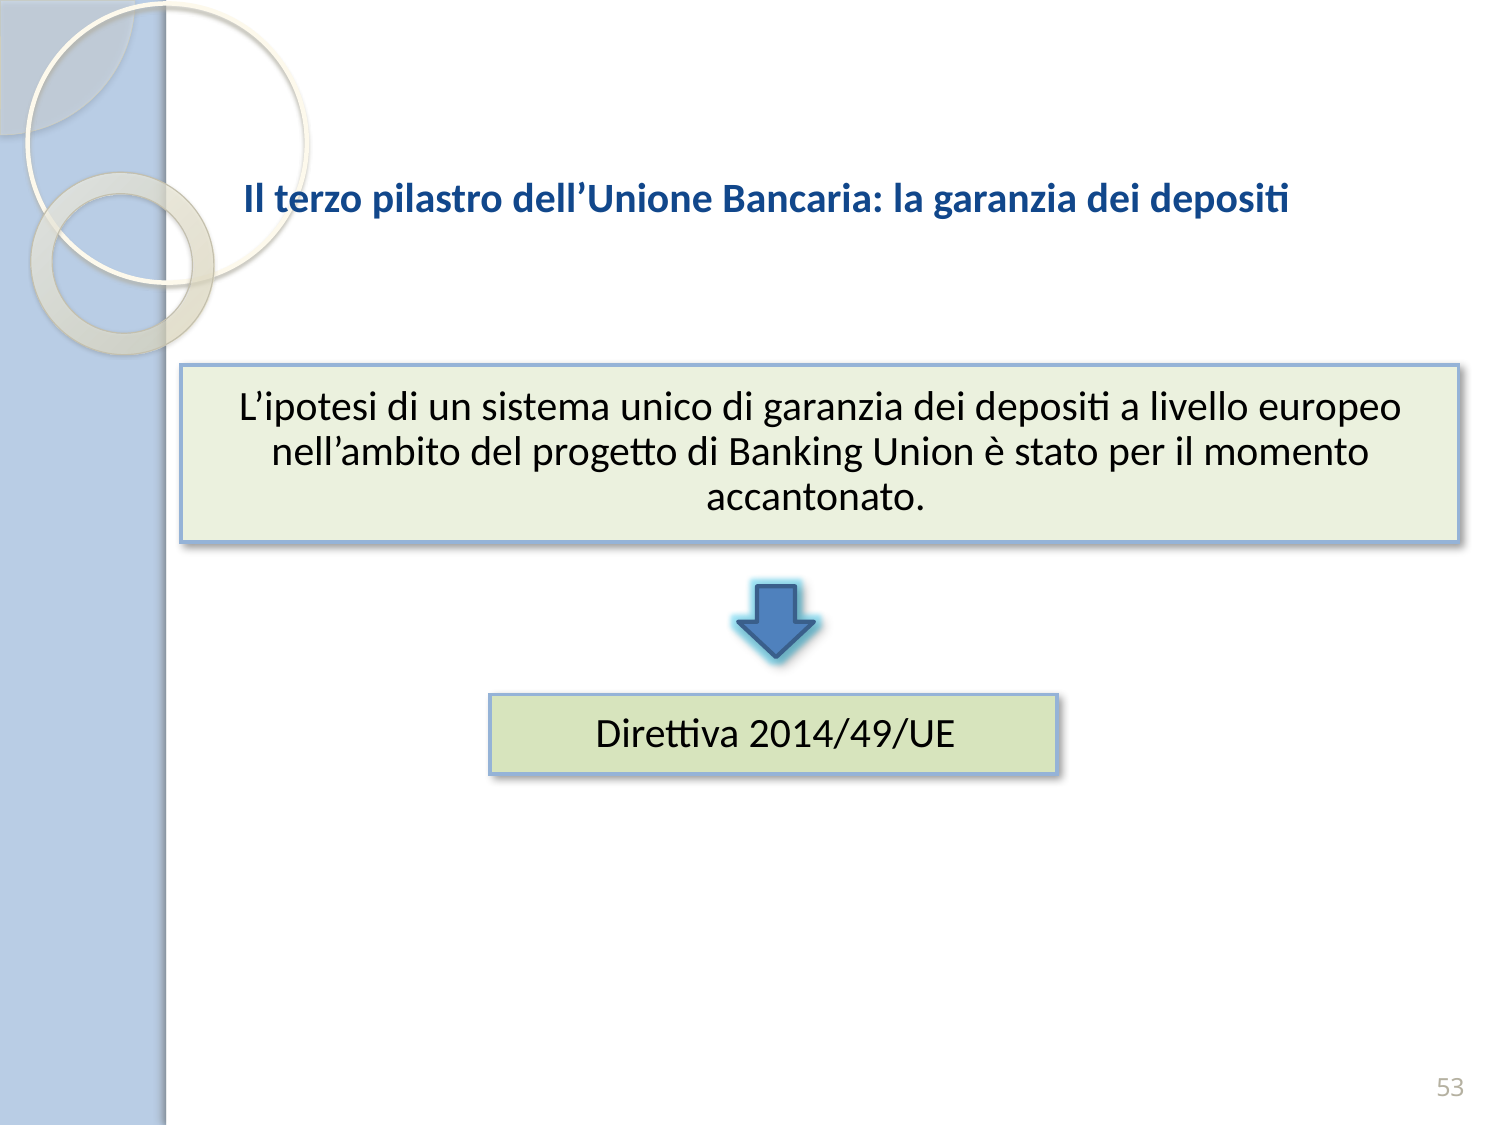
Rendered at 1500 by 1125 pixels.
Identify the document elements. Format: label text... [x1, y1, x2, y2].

slide_number 53 [1413, 1034, 1488, 1113]
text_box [180, 364, 1459, 543]
text_box Il terzo pilastro dell’Unione Bancaria: la garanzia dei depositi [228, 101, 1459, 290]
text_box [489, 694, 1058, 775]
text_box [736, 584, 816, 659]
